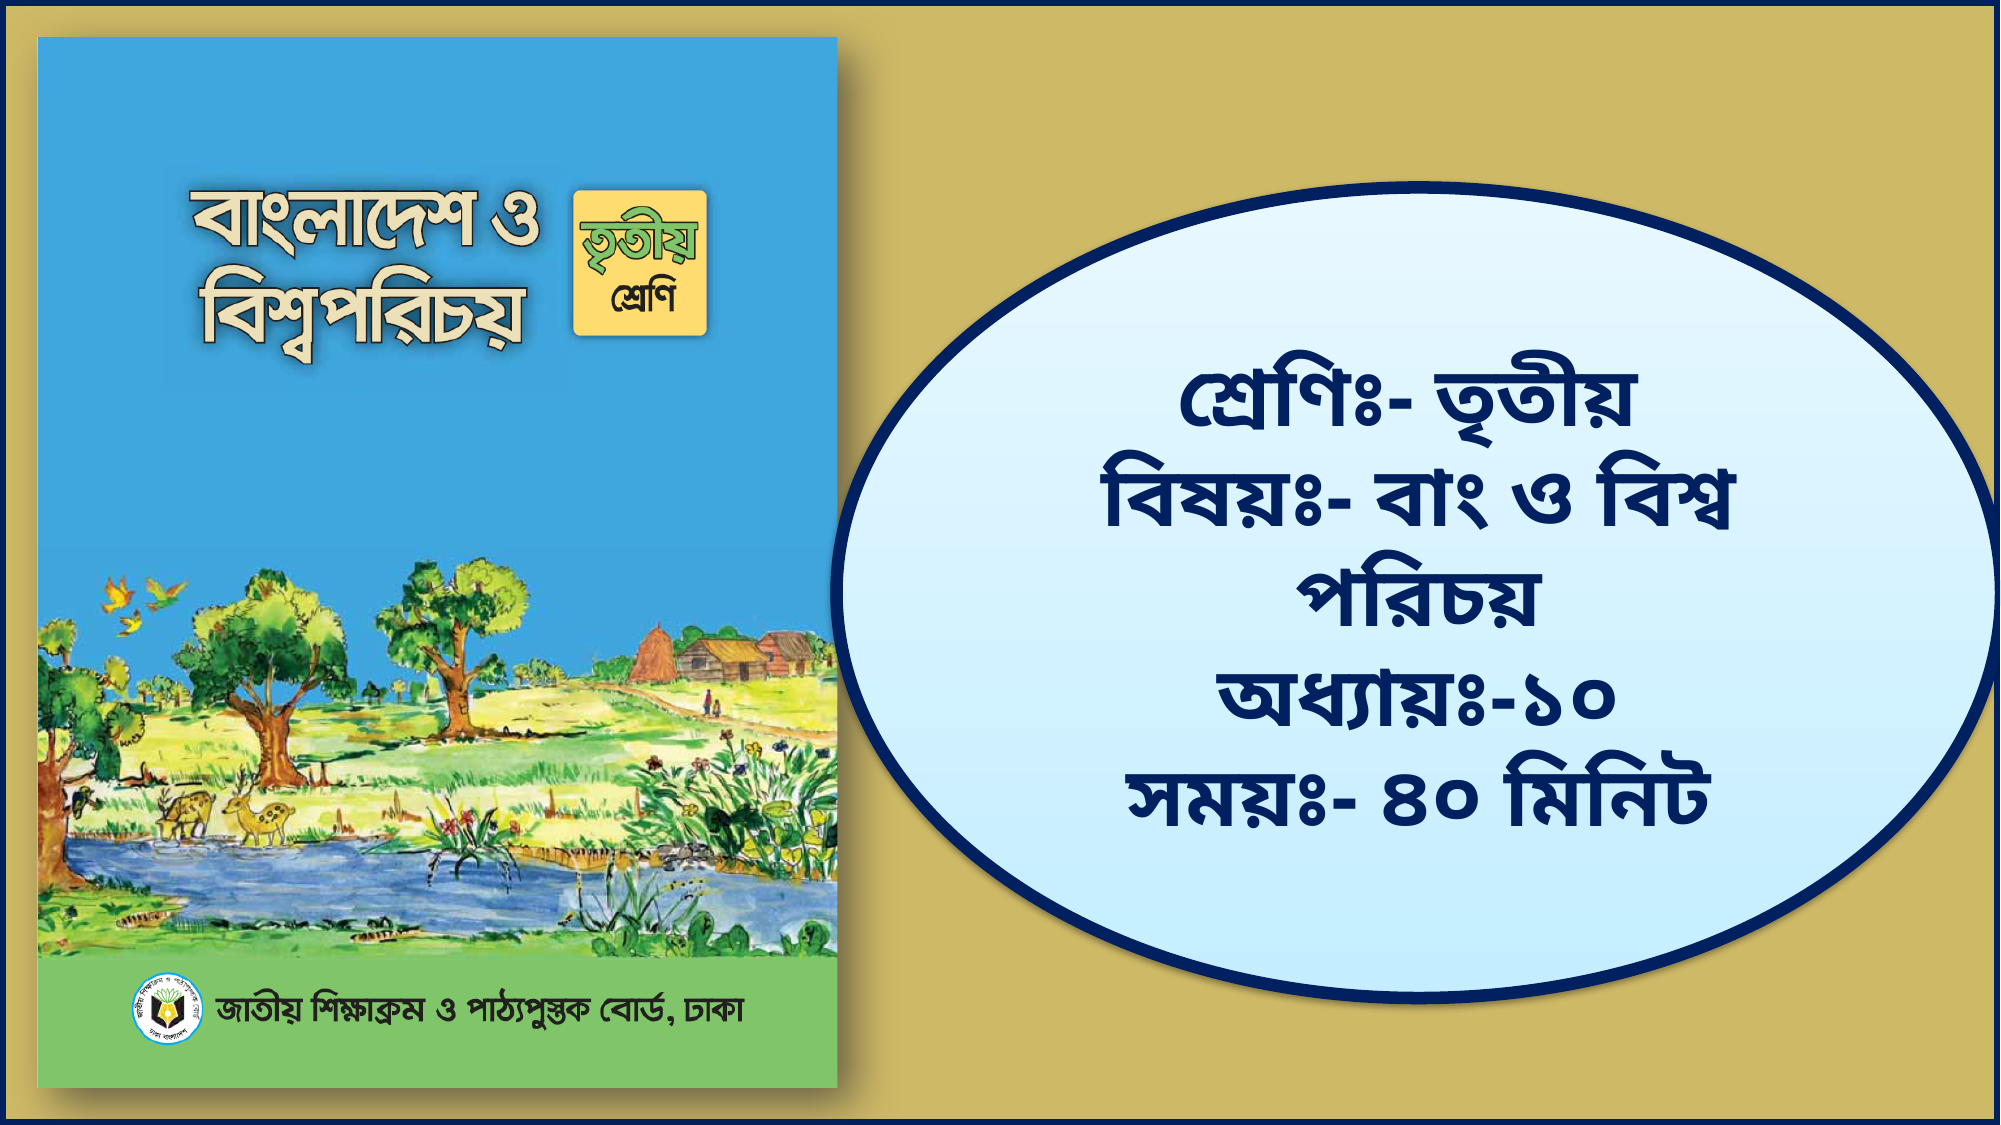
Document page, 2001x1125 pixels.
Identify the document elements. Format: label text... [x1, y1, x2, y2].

text_box শ্রেণিঃ- তৃতীয় বিষয়ঃ- বাং ও বিশ্ব পরিচয় অধ্যায়ঃ-১০ সময়ঃ- ৪০ মিনিট [841, 186, 2000, 999]
text_box [0, 0, 2000, 1125]
picture [37, 37, 838, 1088]
